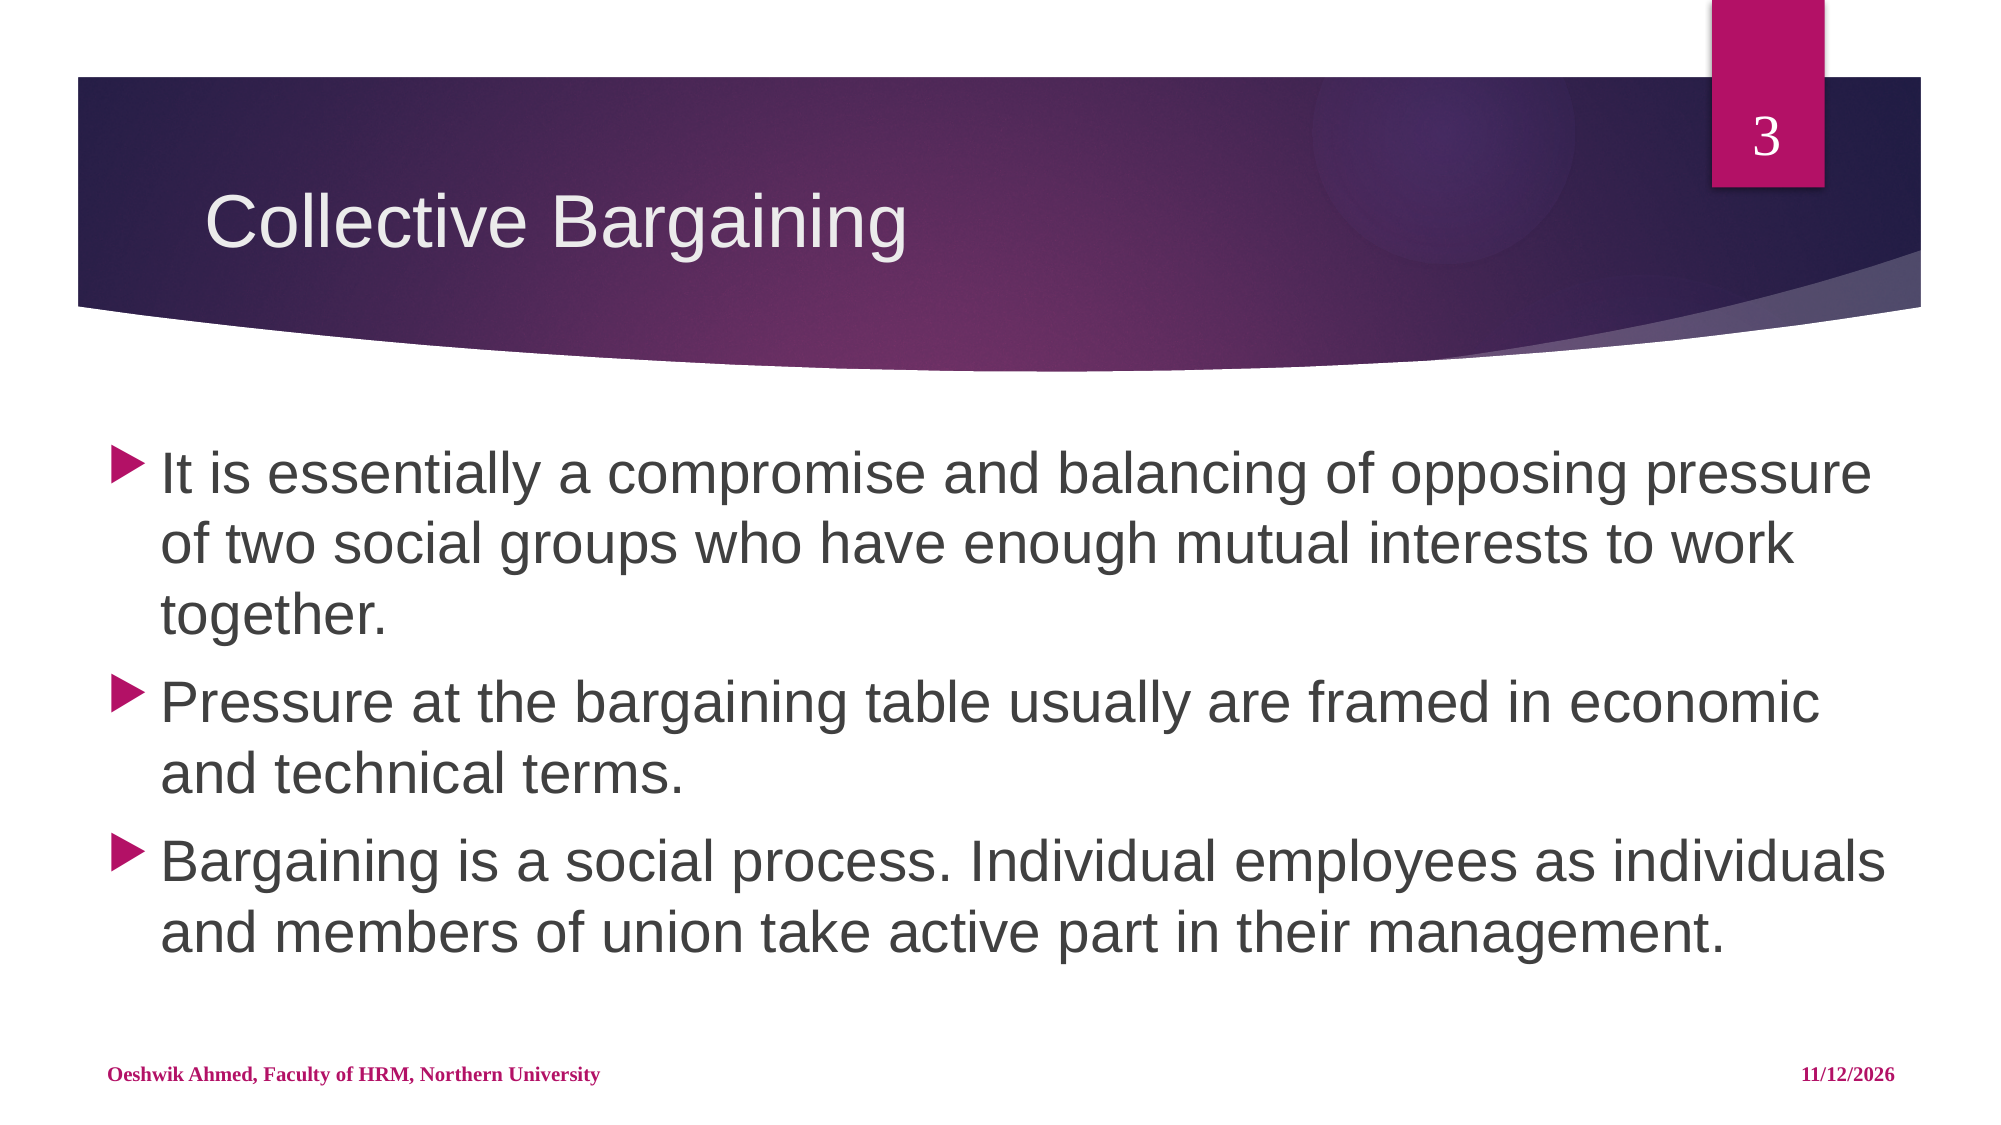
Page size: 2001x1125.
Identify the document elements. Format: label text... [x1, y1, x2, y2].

footer Oeshwik Ahmed, Faculty of HRM, Northern University [92, 1048, 726, 1099]
title Collective Bargaining [189, 159, 1627, 276]
slide_number 3 [1698, 48, 1836, 175]
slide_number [1747, 1048, 1911, 1099]
list It is essentially a compromise and balancing of opposing pressure of two social groups who have enough mutual interests to work together. Pressure at the bargaining table usually are framed in economic and technical terms. Bargaining is a social process. Individual employees as individuals and members of union take active part in their management. [92, 427, 1911, 988]
